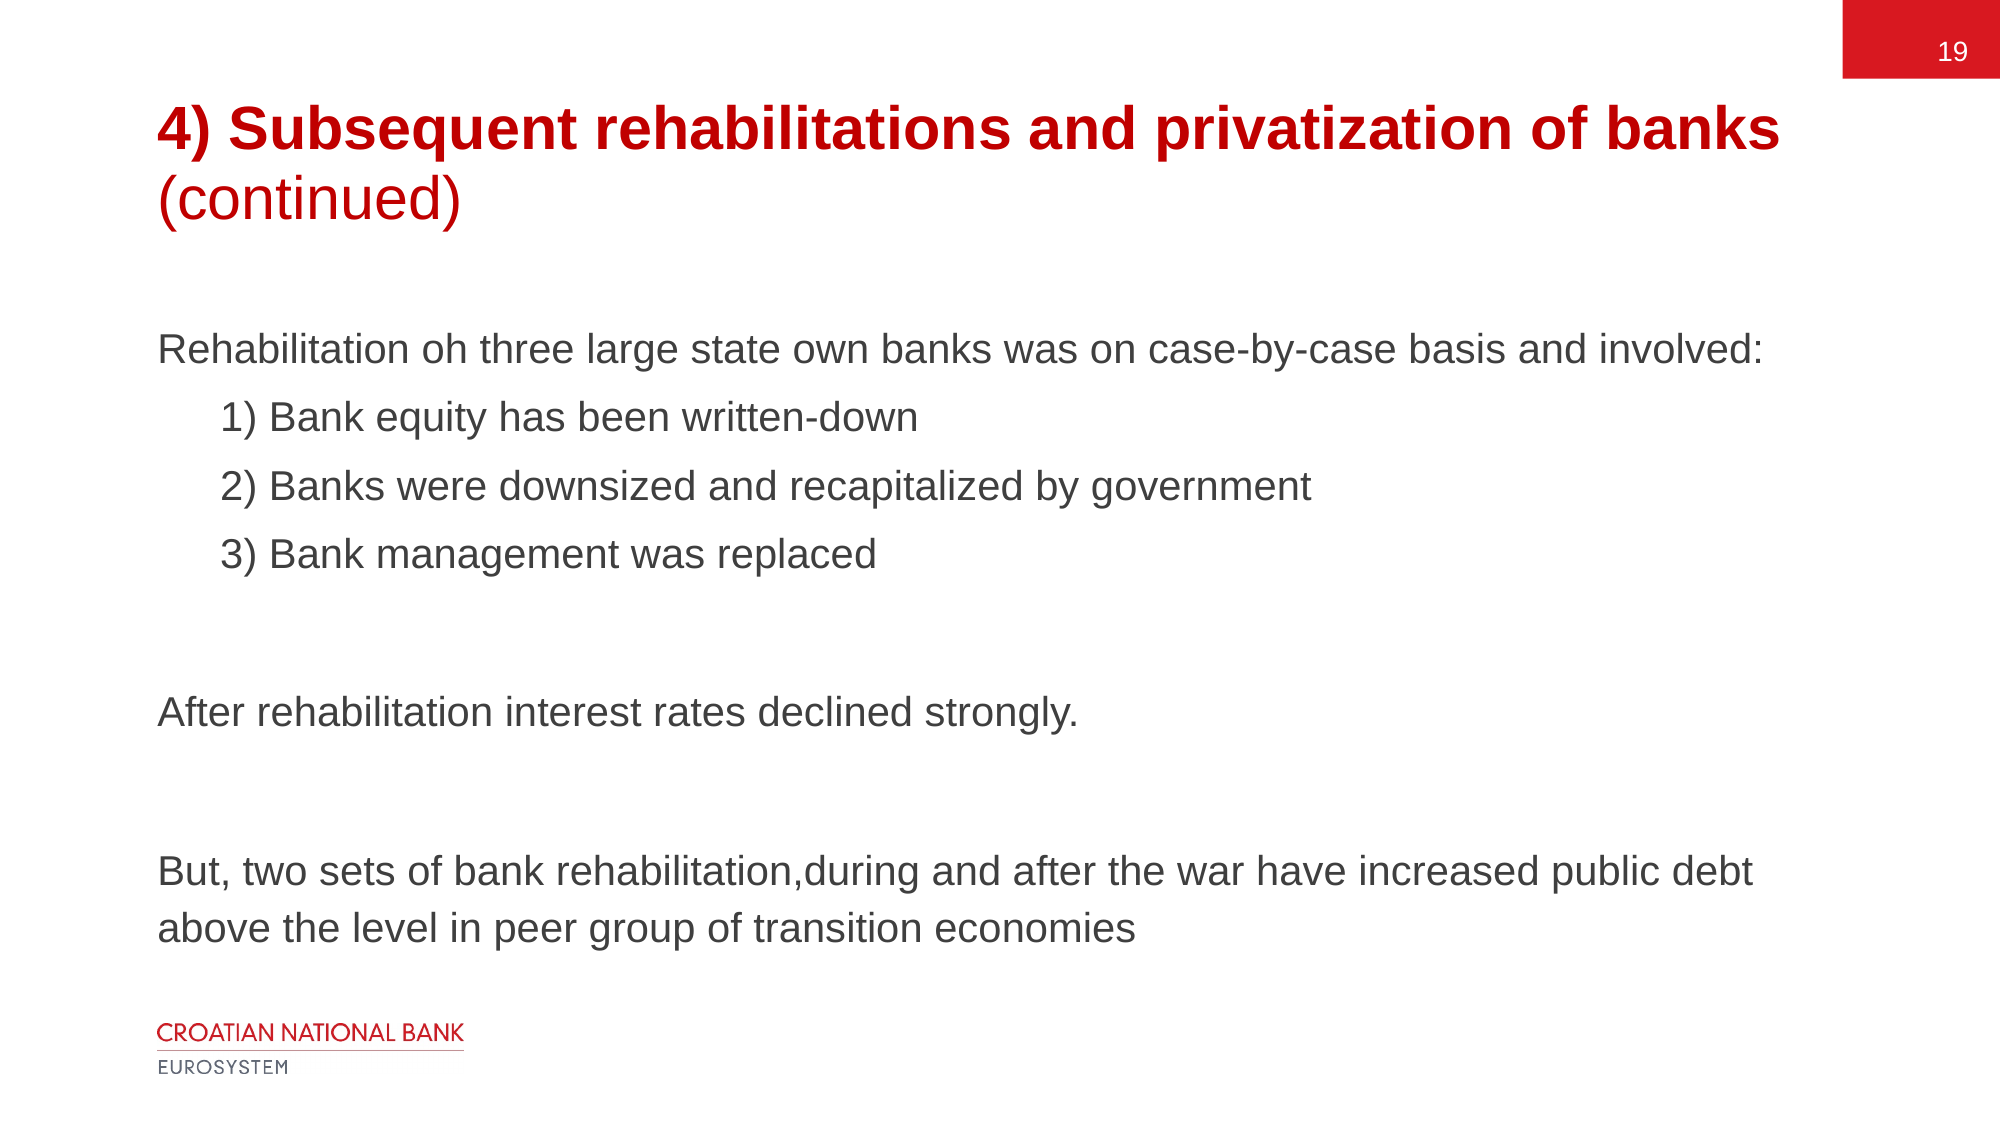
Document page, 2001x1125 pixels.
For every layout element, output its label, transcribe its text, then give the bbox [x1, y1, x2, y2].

slide_number 19 [1842, 0, 1969, 79]
list Rehabilitation oh three large state own banks was on case-by-case basis and involved: 1) Bank equity has been written-down 2) Banks were downsized and recapitalized by government 3) Bank management was replaced After rehabilitation interest rates declined strongly. But, two sets of bank rehabilitation,during and after the war have increased public debt above the level in peer group of transition economies [157, 314, 1842, 993]
title 4) Subsequent rehabilitations and privatization of banks (continued) [157, 92, 1842, 234]
picture [157, 1023, 464, 1074]
